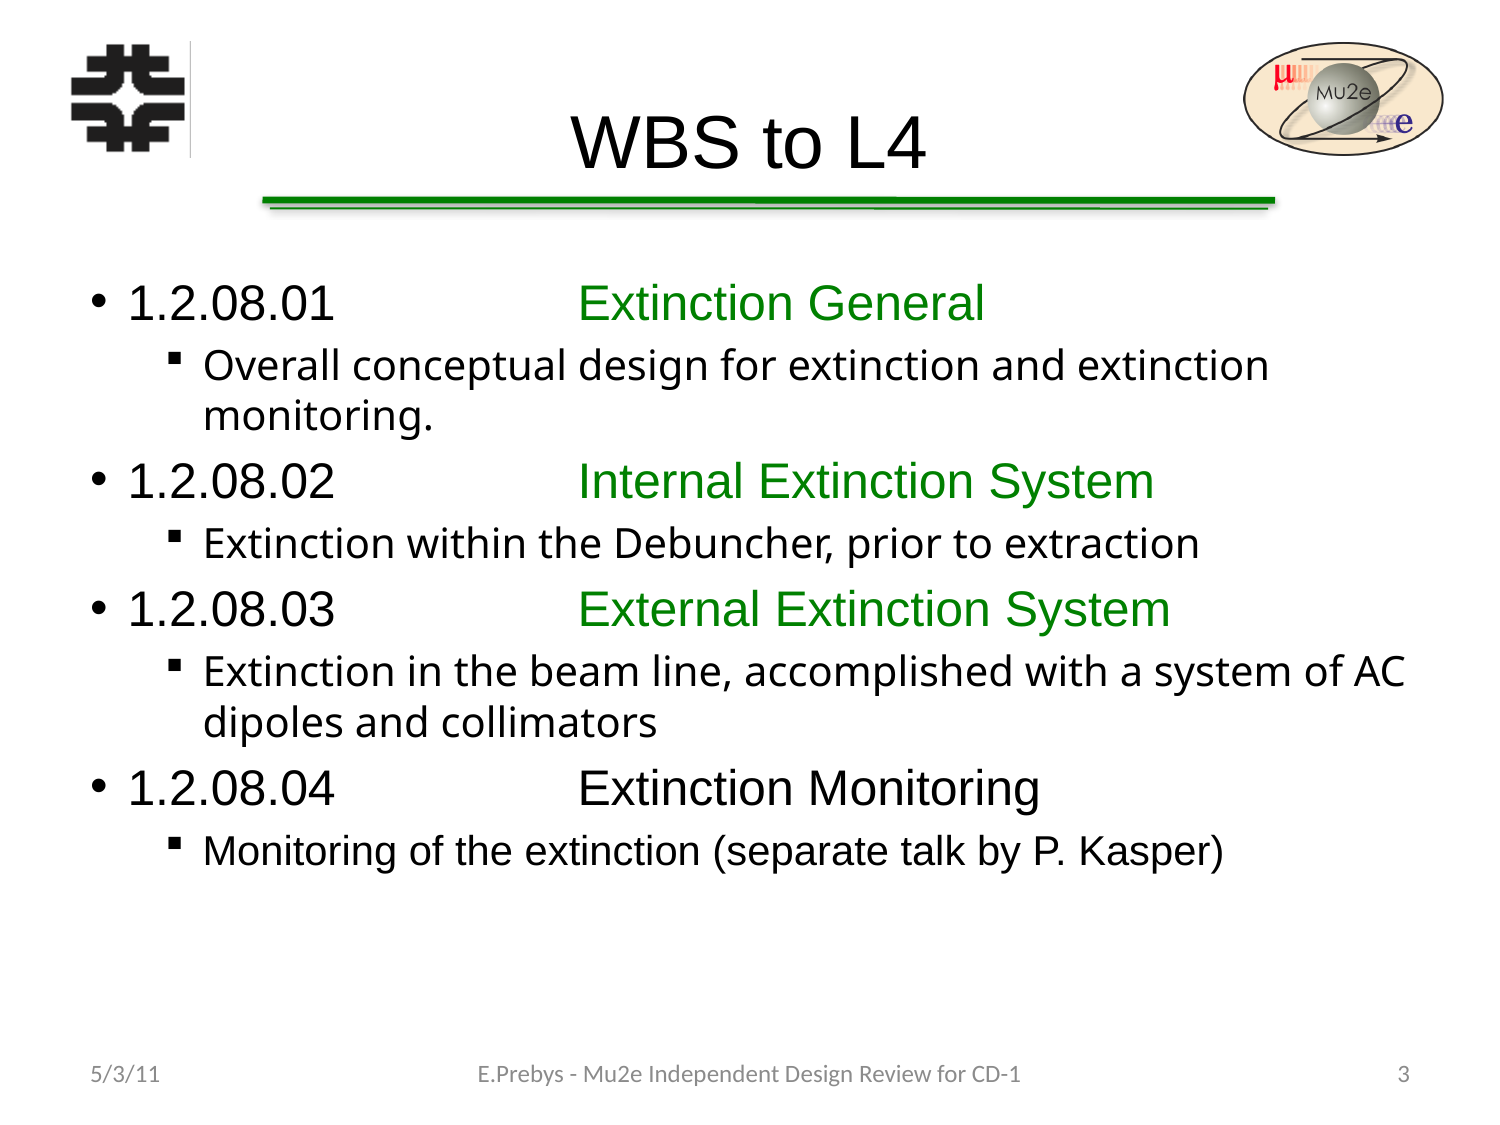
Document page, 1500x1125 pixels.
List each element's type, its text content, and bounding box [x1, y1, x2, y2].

title WBS to L4 [75, 45, 1425, 233]
slide_number 3 [1074, 1042, 1425, 1103]
picture [1243, 41, 1444, 156]
picture [64, 41, 199, 158]
list 1.2.08.01 Extinction General Overall conceptual design for extinction and extinction monitoring. 1.2.08.02 Internal Extinction System Extinction within the Debuncher, prior to extraction 1.2.08.03 External Extinction System Extinction in the beam line, accomplished with a system of AC dipoles and collimators 1.2.08.04 Extinction Monitoring Monitoring of the extinction (separate talk by P. Kasper) [75, 262, 1425, 1005]
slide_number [75, 1042, 425, 1103]
footer E.Prebys - Mu2e Independent Design Review for CD-1 [425, 1042, 1074, 1103]
